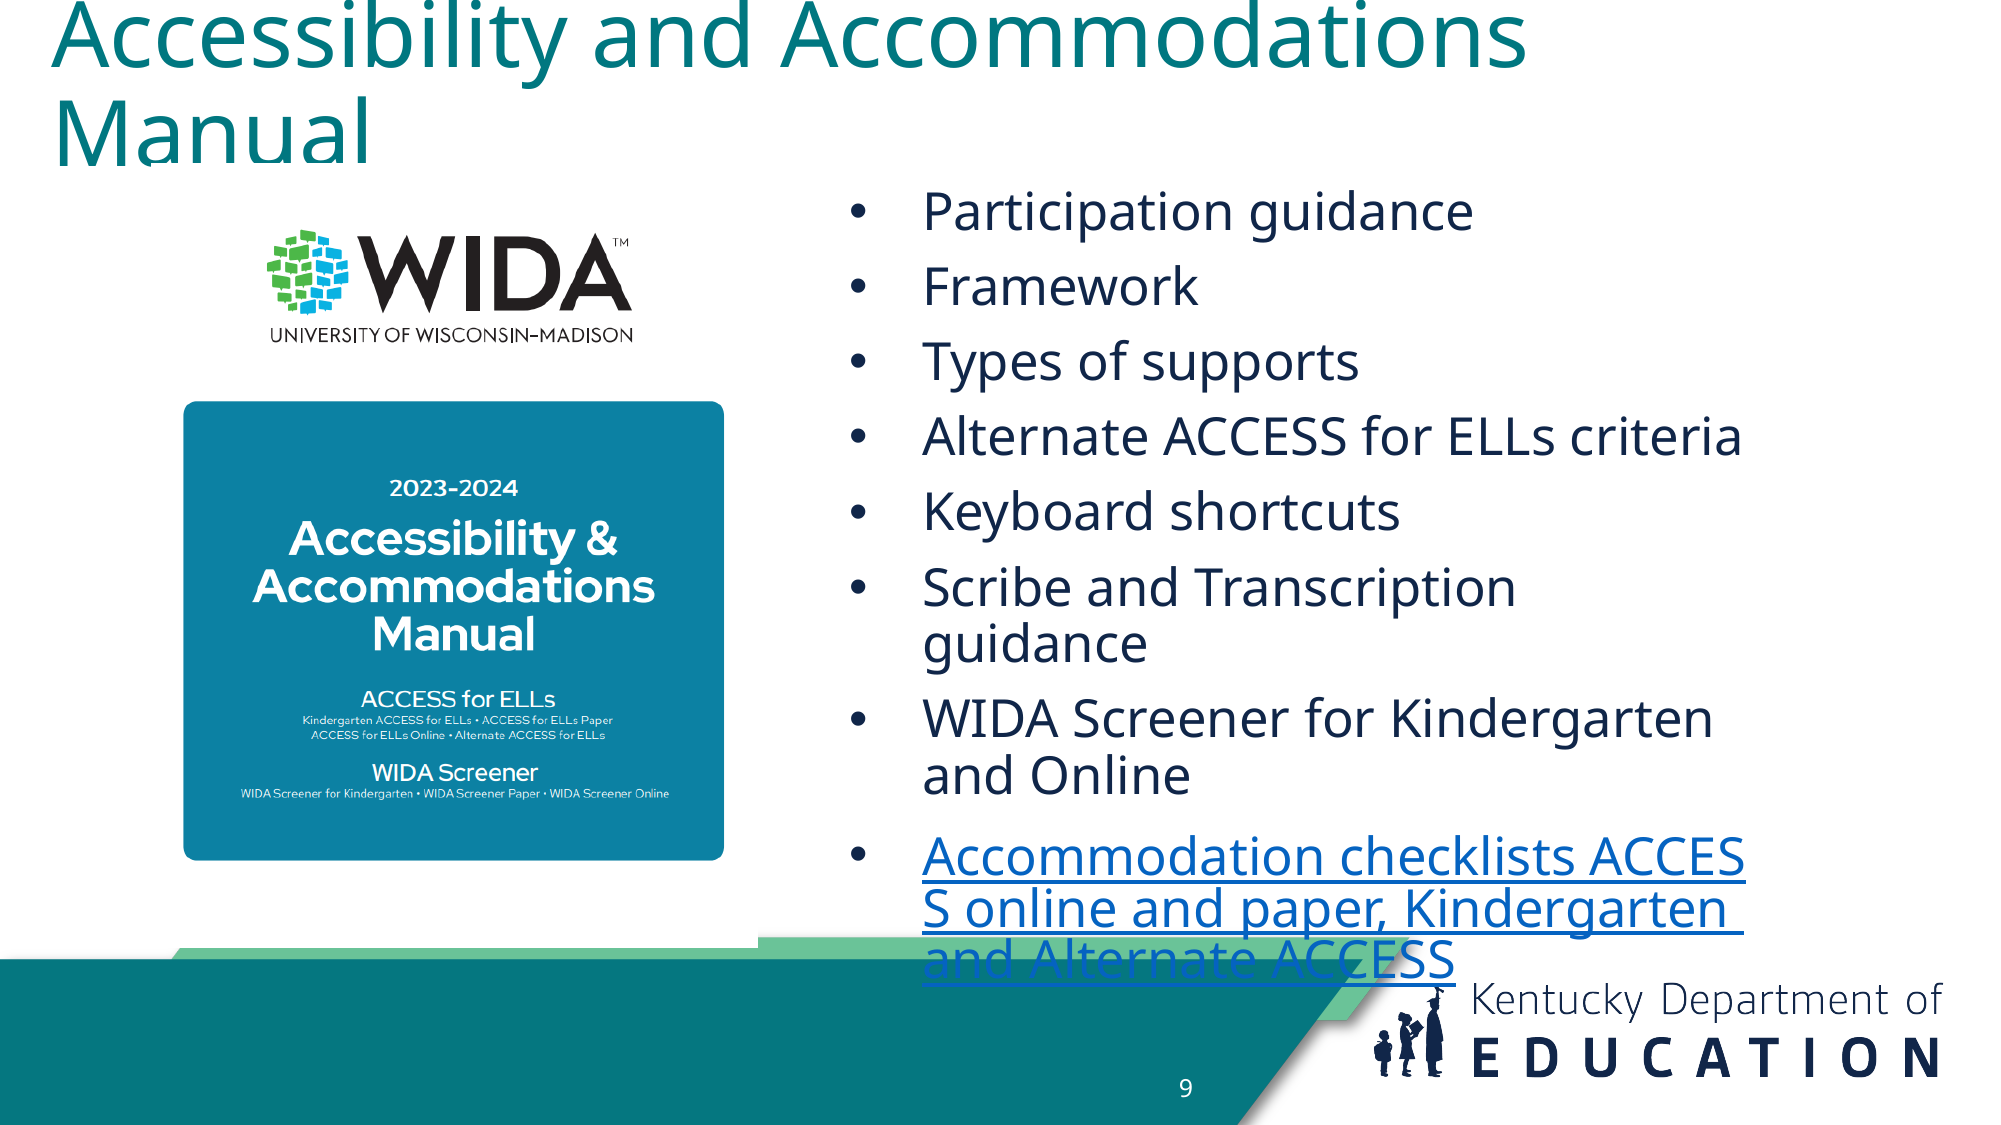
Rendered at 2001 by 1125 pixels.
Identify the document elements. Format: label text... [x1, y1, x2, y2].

title Accessibility and Accommodations Manual [36, 0, 1762, 195]
picture [0, 0, 2001, 1125]
text_box Participation guidance Framework Types of supports Alternate ACCESS for ELLs criteria Keyboard shortcuts Scribe and Transcription guidance WIDA Screener for Kindergarten and Online Accommodation checklists ACCESS online and paper, Kindergarten and Alternate ACCESS [834, 177, 1762, 948]
